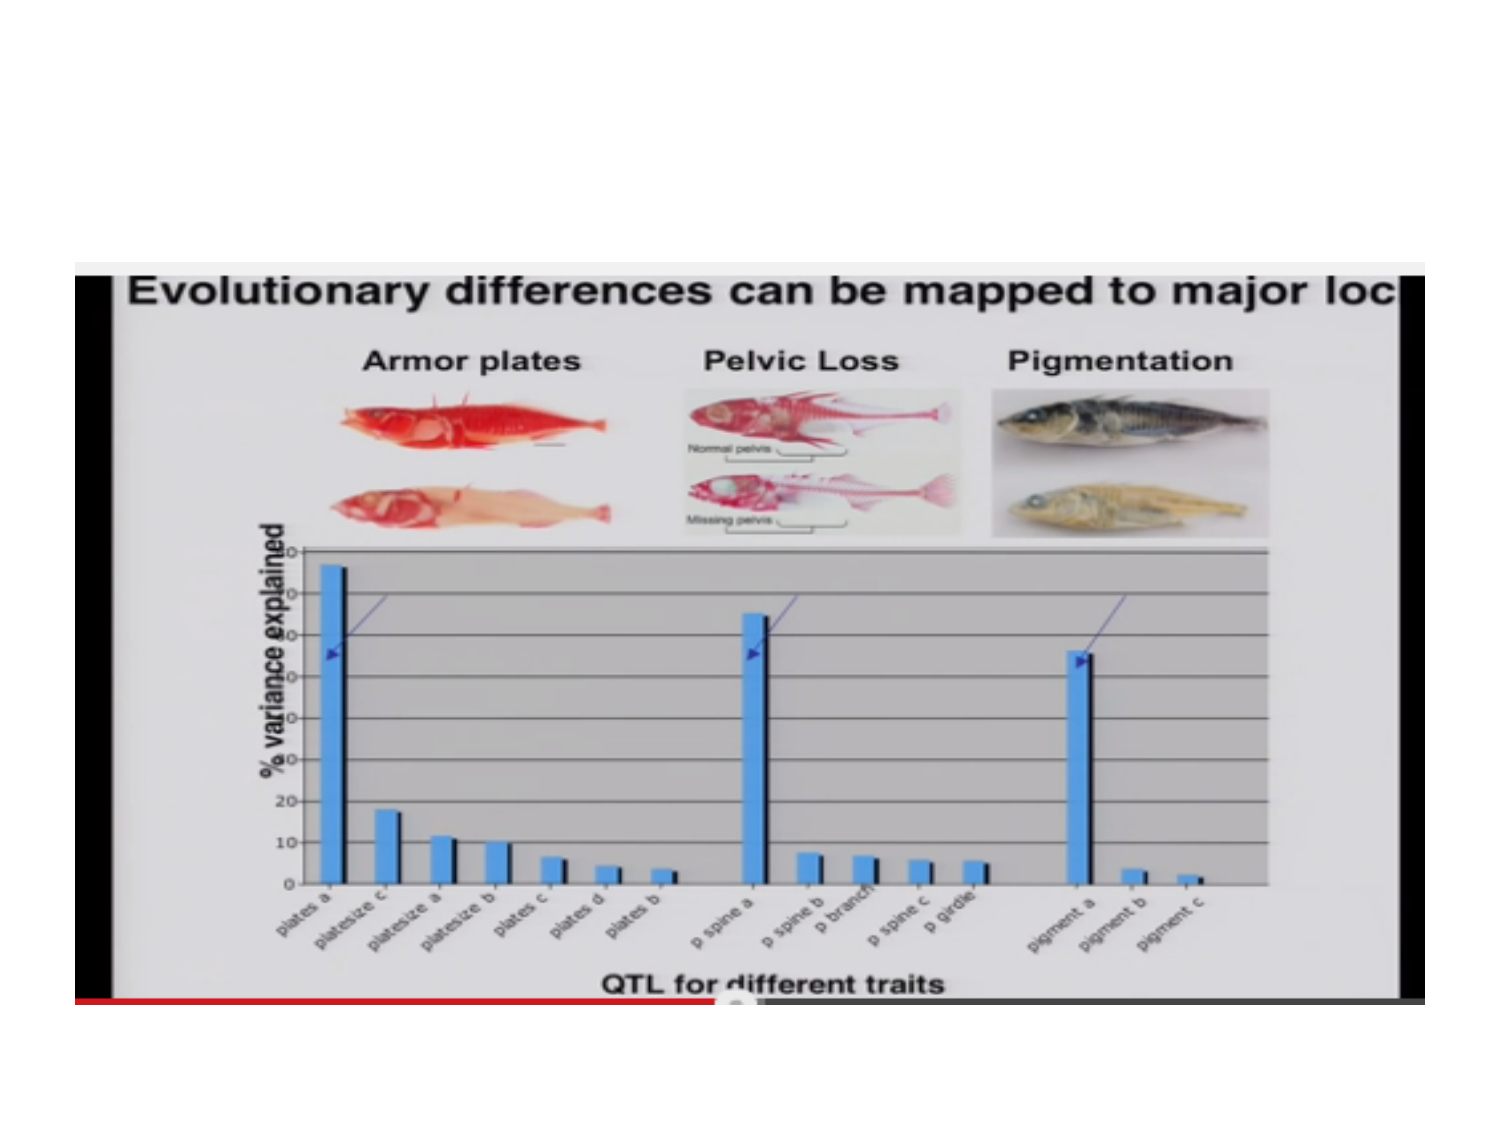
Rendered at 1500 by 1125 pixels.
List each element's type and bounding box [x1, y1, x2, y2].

list [74, 262, 1426, 1006]
